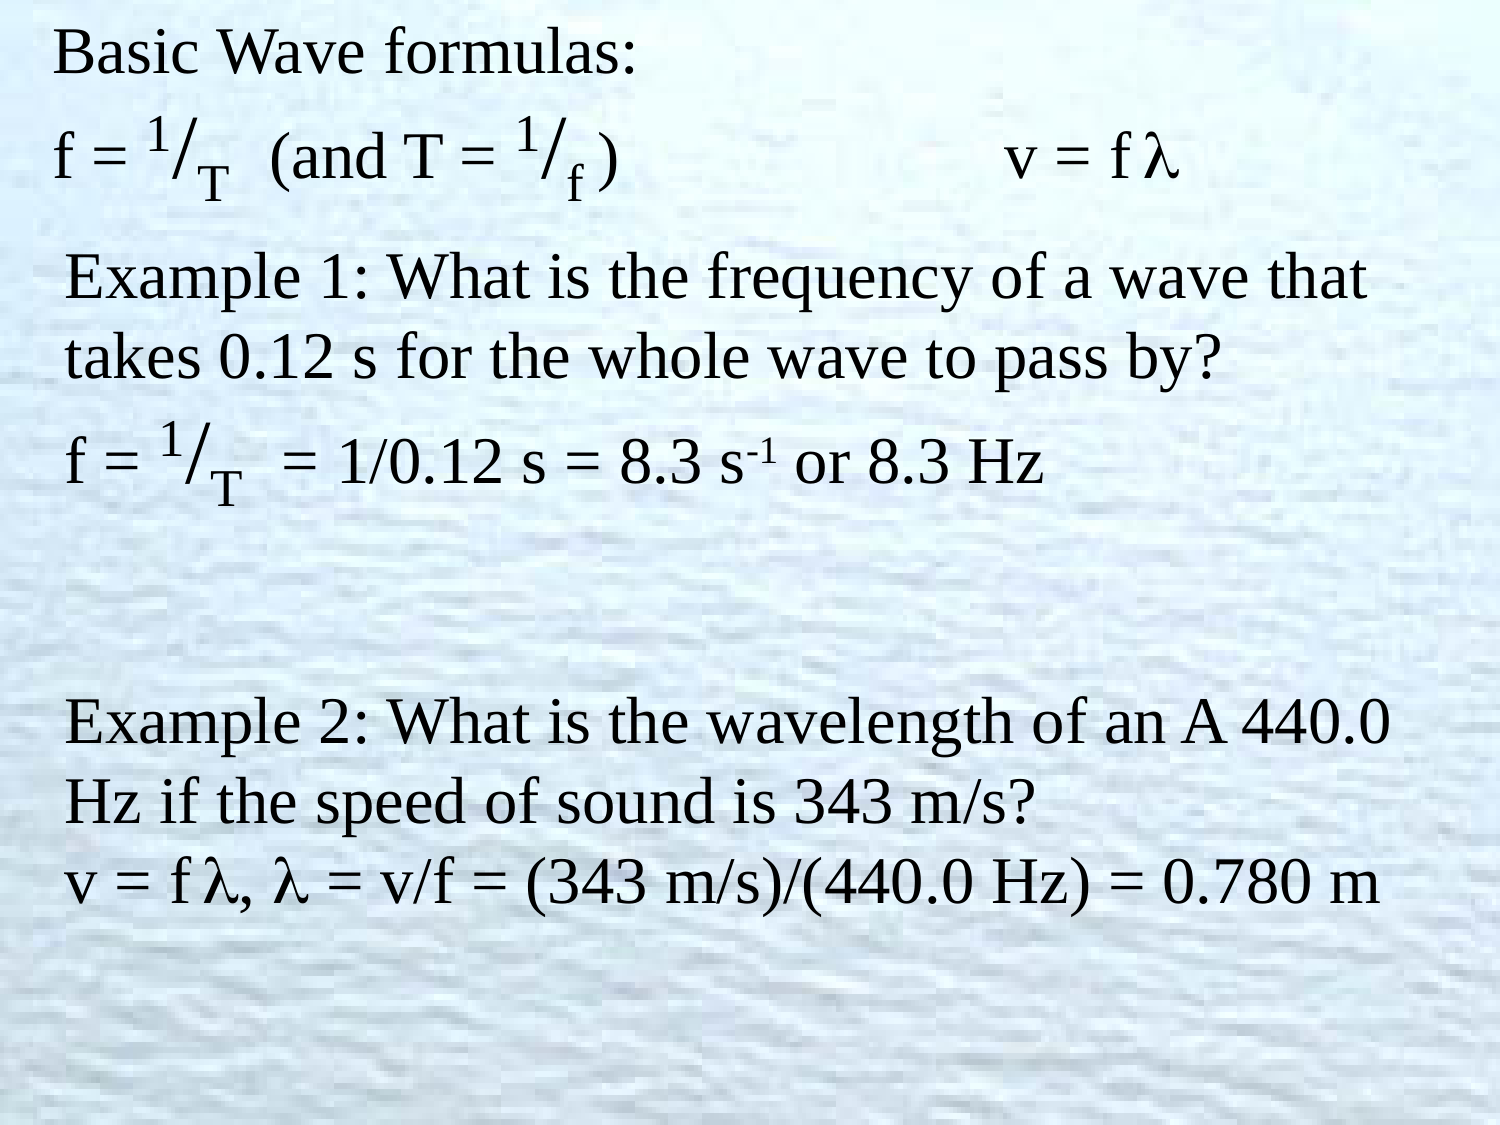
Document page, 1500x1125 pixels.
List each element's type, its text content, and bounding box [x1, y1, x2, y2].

text_box Example 1: What is the frequency of a wave that takes 0.12 s for the whole wave to pass by? f = 1/T = 1/0.12 s = 8.3 s-1 or 8.3 Hz Example 2: What is the wavelength of an A 440.0 Hz if the speed of sound is 343 m/s? v = f ,  = v/f = (343 m/s)/(440.0 Hz) = 0.780 m [50, 224, 1425, 925]
picture [0, 0, 1500, 1125]
text_box Basic Wave formulas: f = 1/T (and T = 1/f ) v = f  [37, 0, 1413, 220]
